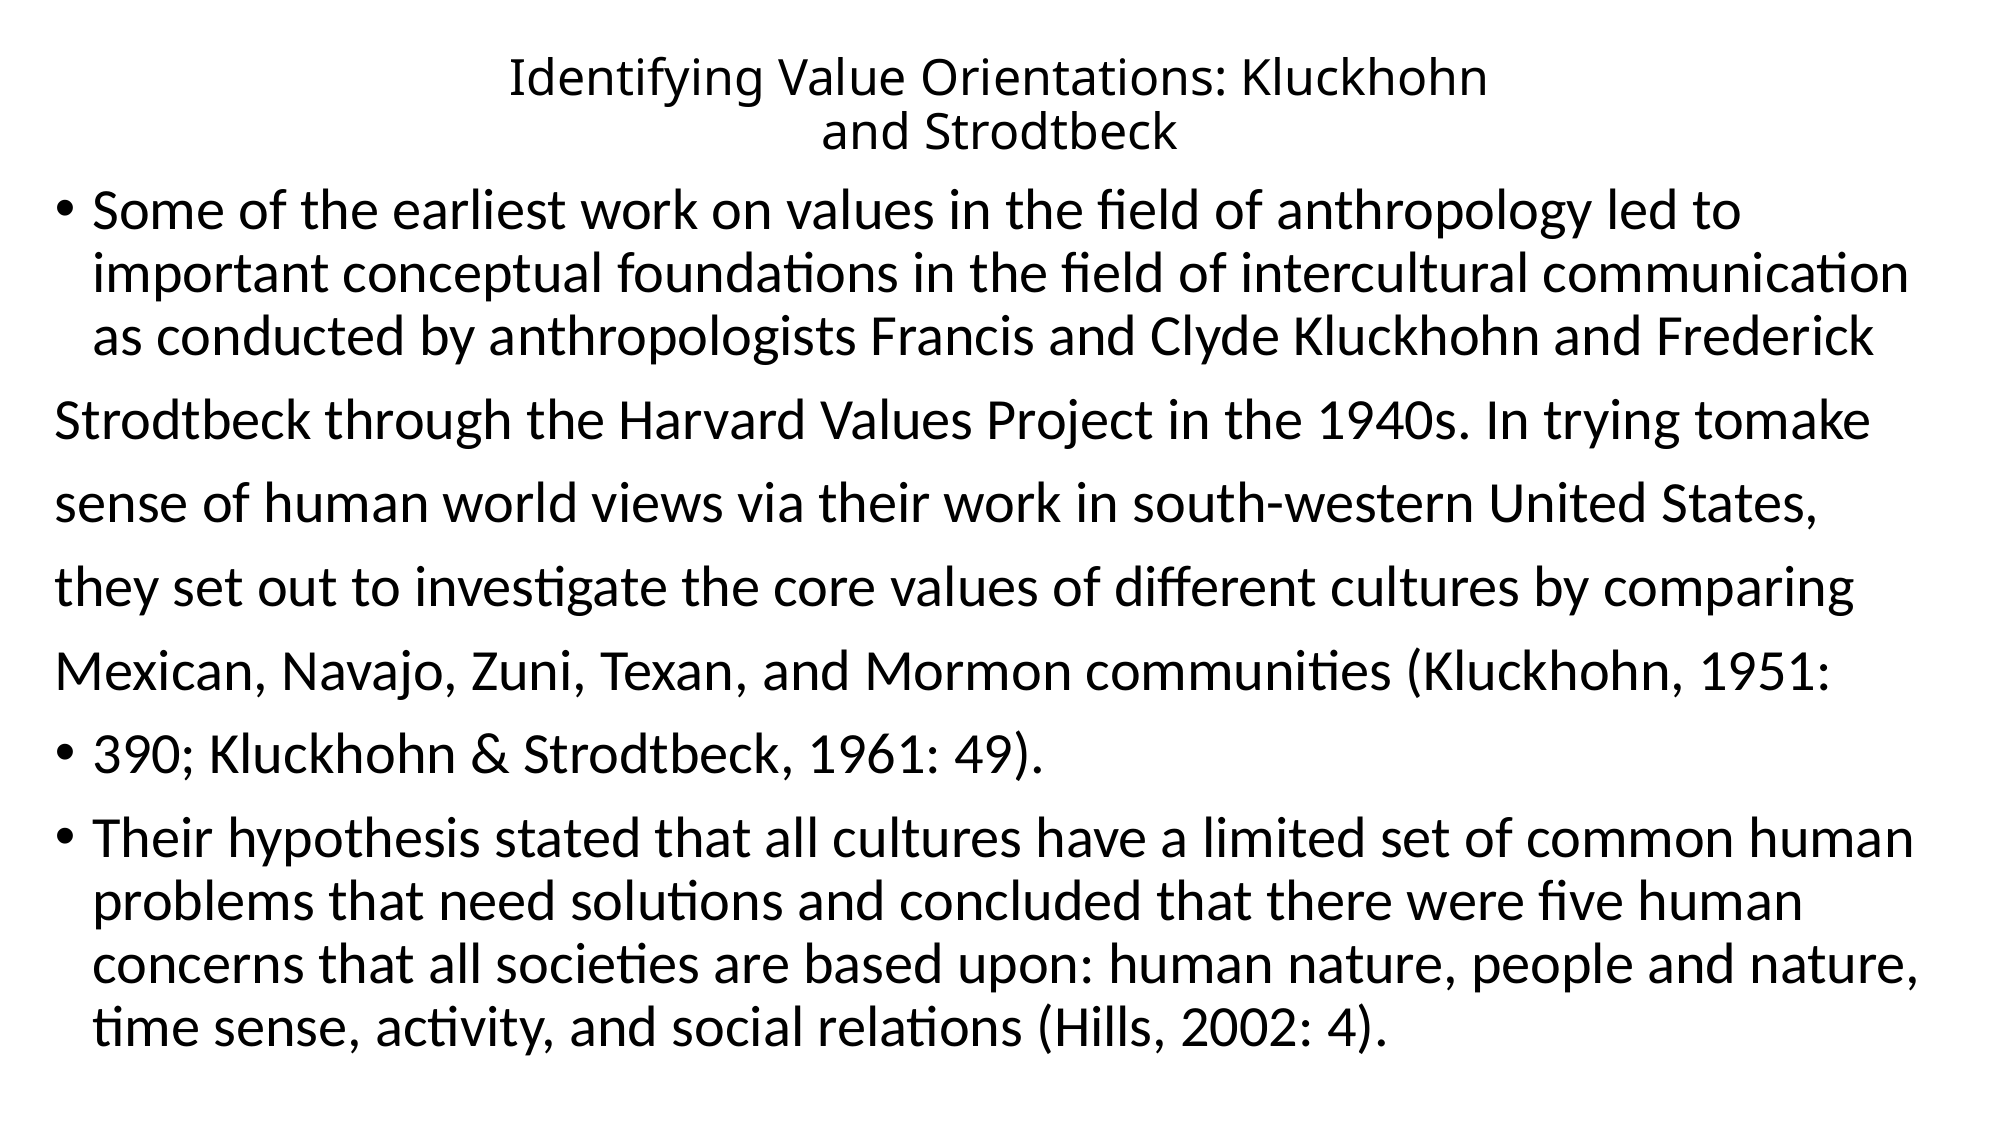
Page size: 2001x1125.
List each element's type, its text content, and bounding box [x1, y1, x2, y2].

title Identifying Value Orientations: Kluckhohn and Strodtbeck [137, 59, 1863, 153]
list Some of the earliest work on values in the field of anthropology led to important conceptual foundations in the field of intercultural communication as conducted by anthropologists Francis and Clyde Kluckhohn and Frederick Strodtbeck through the Harvard Values Project in the 1940s. In trying tomake sense of human world views via their work in south-western United States, they set out to investigate the core values of different cultures by comparing Mexican, Navajo, Zuni, Texan, and Mormon communities (Kluckhohn, 1951: 390; Kluckhohn & Strodtbeck, 1961: 49). Their hypothesis stated that all cultures have a limited set of common human problems that need solutions and concluded that there were five human concerns that all societies are based upon: human nature, people and nature, time sense, activity, and social relations (Hills, 2002: 4). [39, 172, 1968, 1090]
